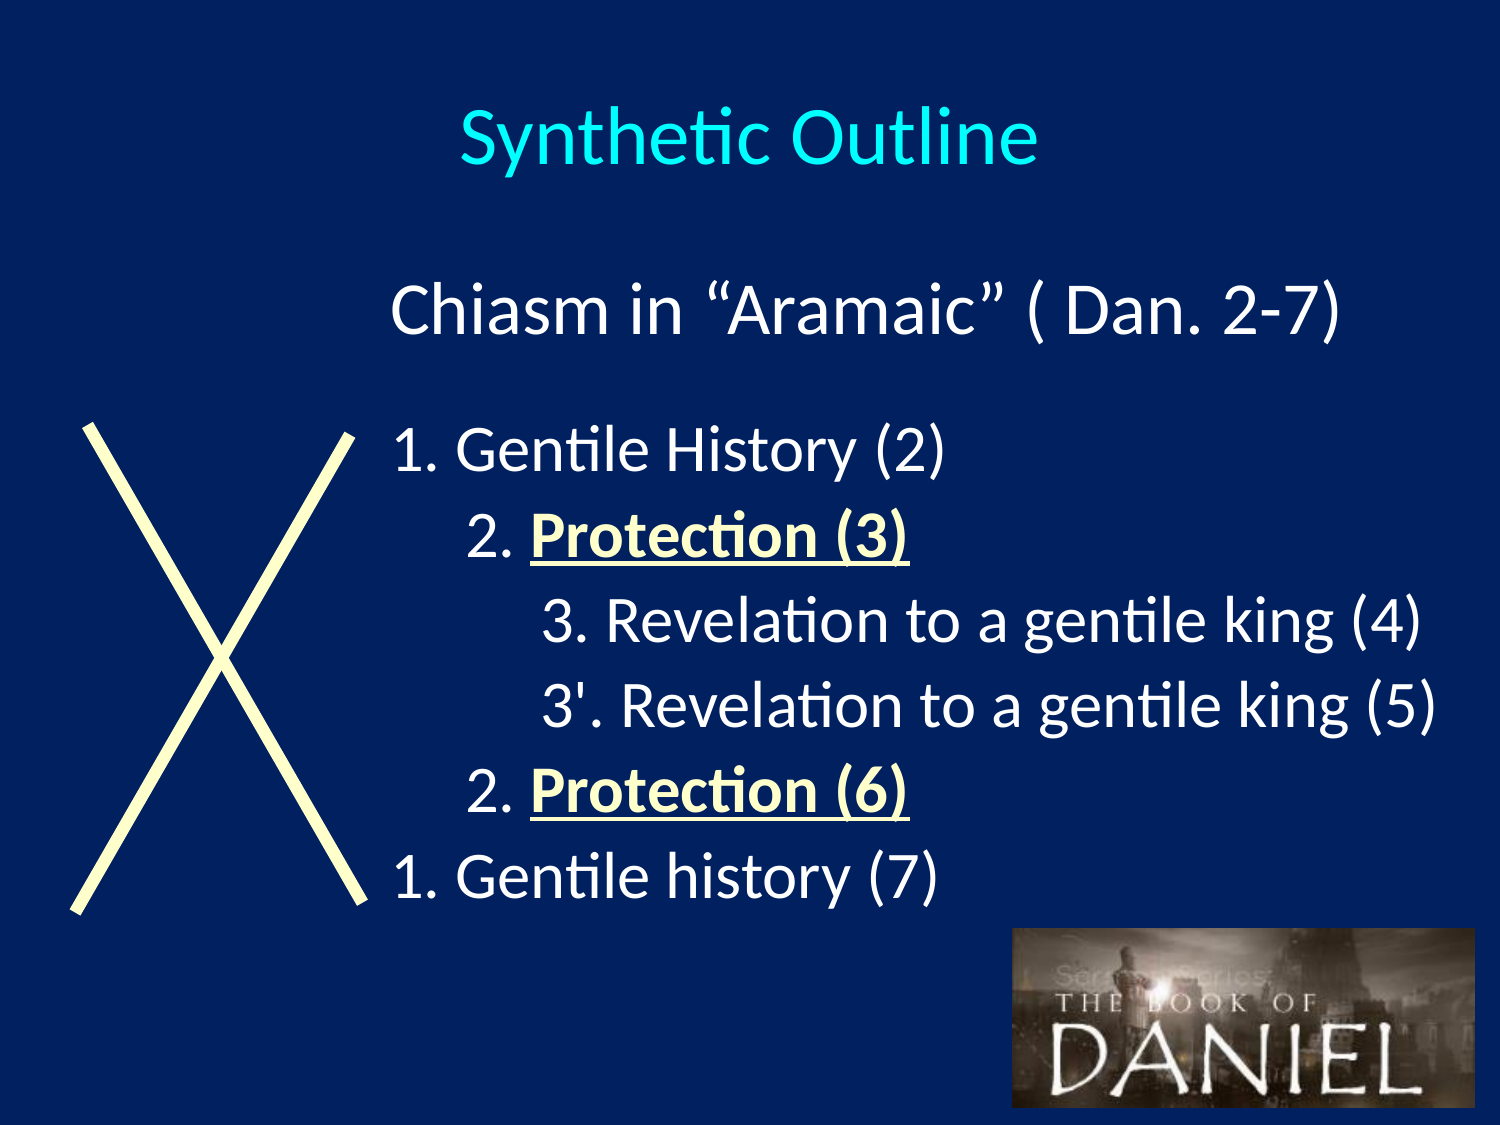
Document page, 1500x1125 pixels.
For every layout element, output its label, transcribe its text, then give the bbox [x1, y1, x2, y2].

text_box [74, 424, 363, 913]
title Synthetic Outline [399, 37, 1100, 225]
picture [1012, 928, 1476, 1109]
list Chiasm in “Aramaic” ( Dan. 2-7) 1. Gentile History (2) 2. Protection (3) 3. Revelation to a gentile king (4) 3'. Revelation to a gentile king (5) 2. Protection (6) 1. Gentile history (7) [374, 262, 1463, 1088]
